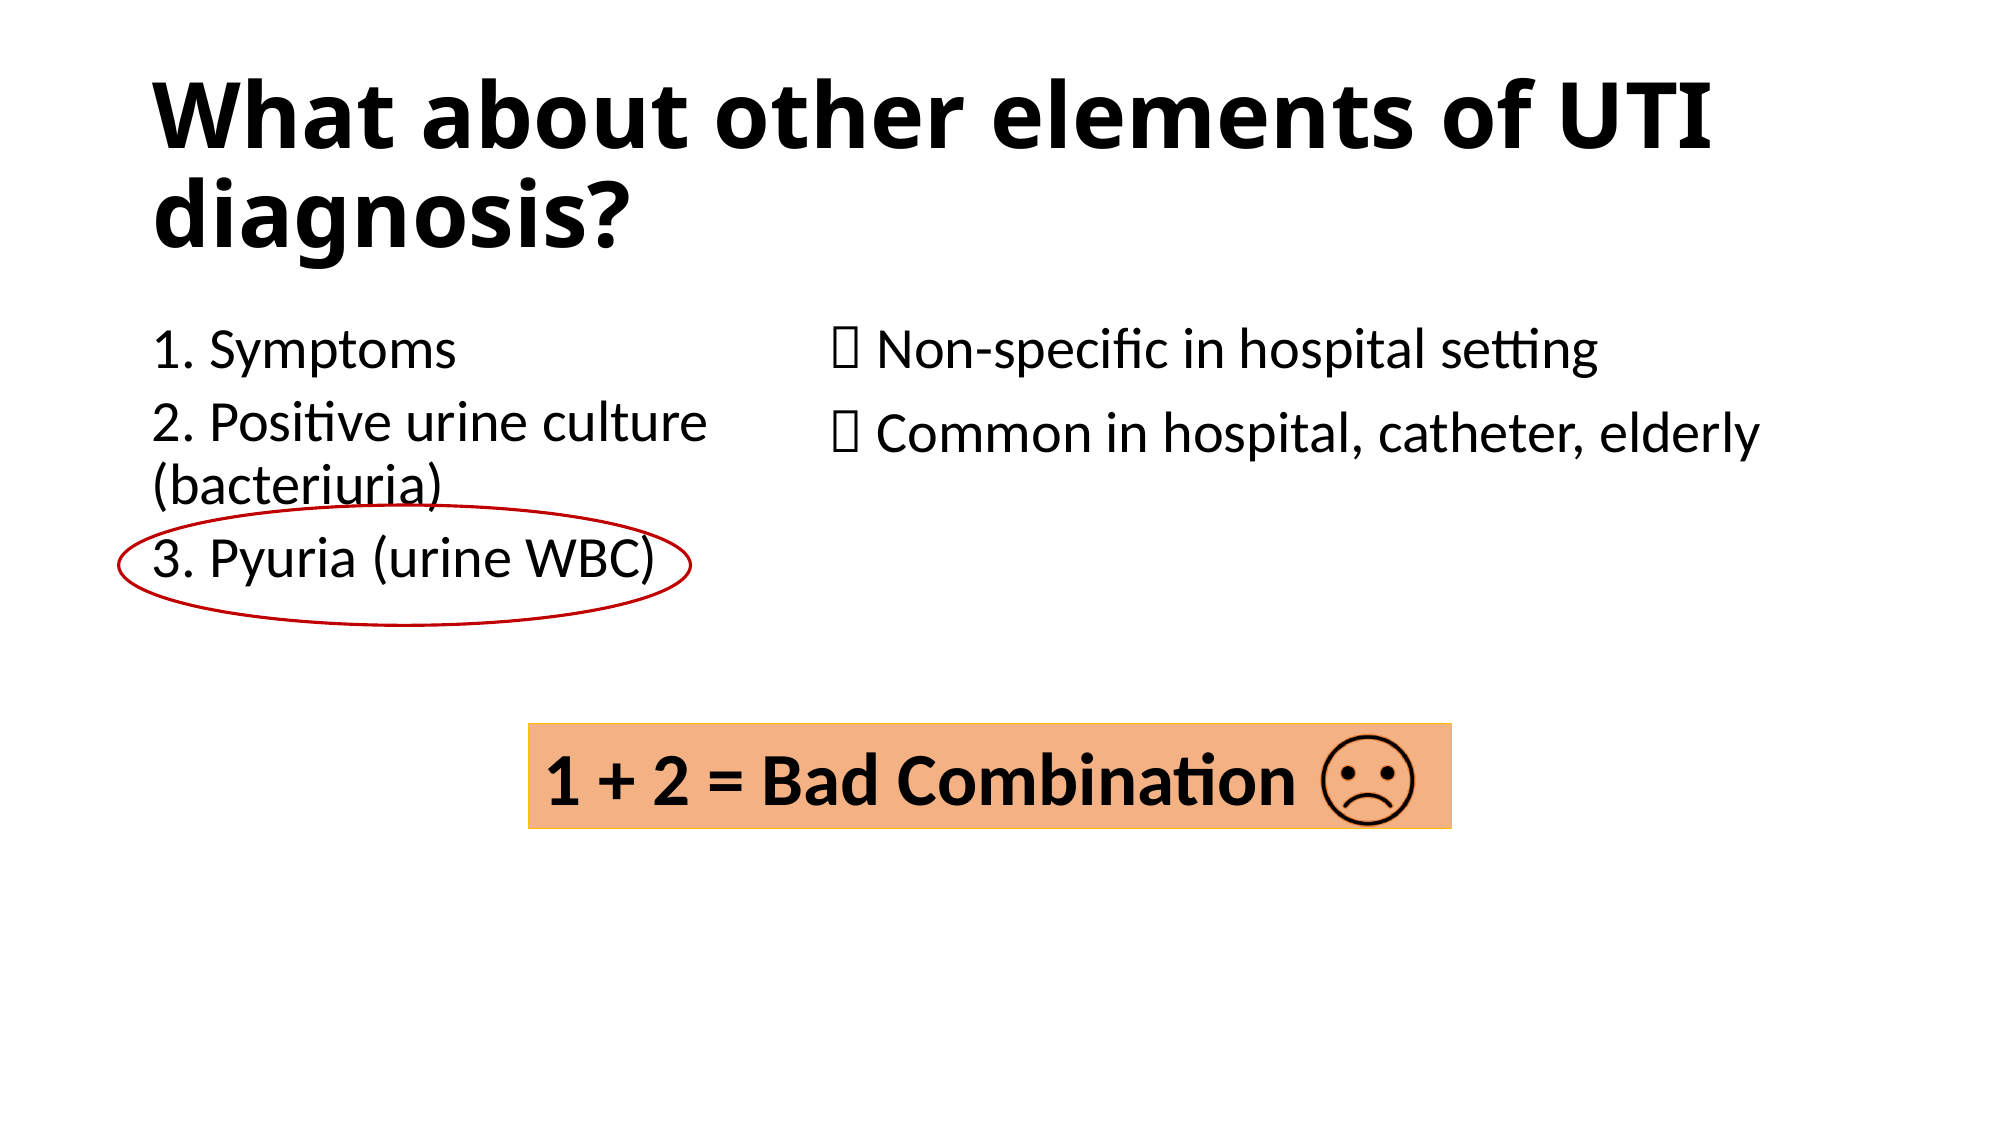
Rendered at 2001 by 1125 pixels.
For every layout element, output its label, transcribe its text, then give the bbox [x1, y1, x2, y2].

list  Non-specific in hospital setting  Common in hospital, catheter, elderly [813, 310, 1849, 626]
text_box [528, 722, 1452, 838]
list 1. Symptoms 2. Positive urine culture (bacteriuria) 3. Pyuria (urine WBC) [61, 310, 864, 734]
title What about other elements of UTI diagnosis? [137, 59, 1863, 278]
text_box [117, 504, 692, 627]
